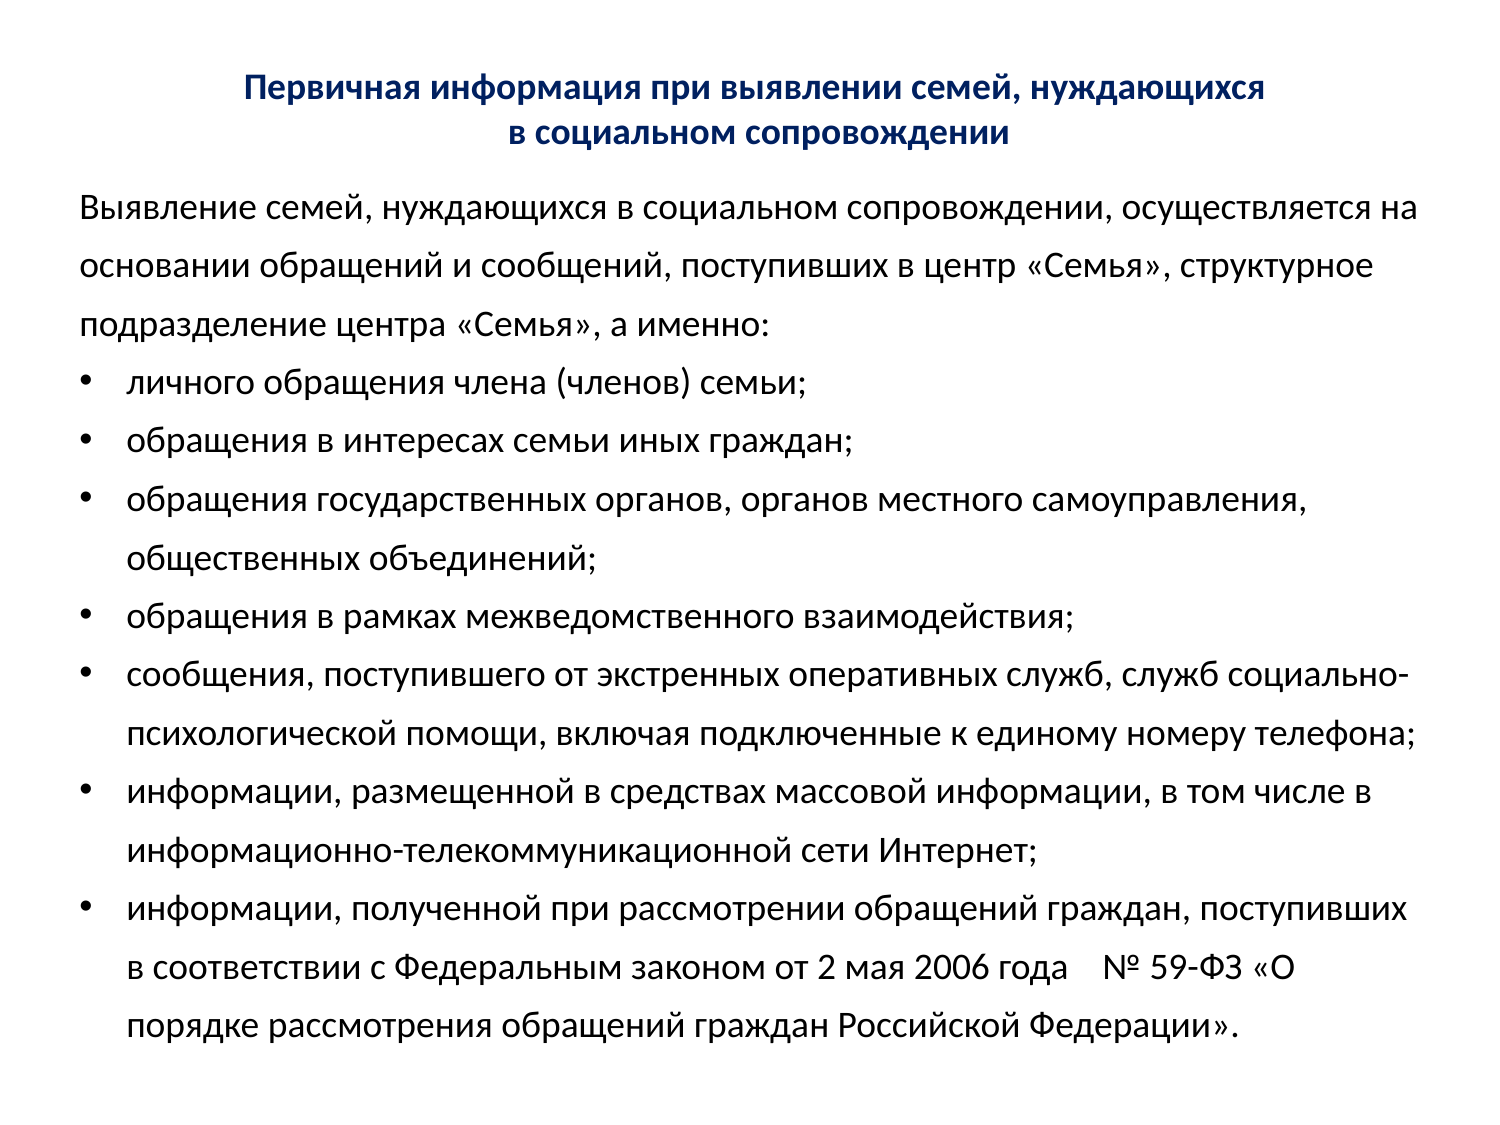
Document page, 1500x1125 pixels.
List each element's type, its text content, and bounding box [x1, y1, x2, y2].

text_box Выявление семей, нуждающихся в социальном сопровождении, осуществляется на основании обращений и сообщений, поступивших в центр «Семья», структурное подразделение центра «Семья», а именно: личного обращения члена (членов) семьи; обращения в интересах семьи иных граждан; обращения государственных органов, органов местного самоуправления, общественных объединений; обращения в рамках межведомственного взаимодействия; сообщения, поступившего от экстренных оперативных служб, служб социально-психологической помощи, включая подключенные к единому номеру телефона; информации, размещенной в средствах массовой информации, в том числе в информационно-телекоммуникационной сети Интернет; информации, полученной при рассмотрении обращений граждан, поступивших в соответствии с Федеральным законом от 2 мая 2006 года № 59-ФЗ «О порядке рассмотрения обращений граждан Российской Федерации». [64, 160, 1447, 1053]
text_box Первичная информация при выявлении семей, нуждающихся в социальном сопровождении [56, 54, 1463, 160]
